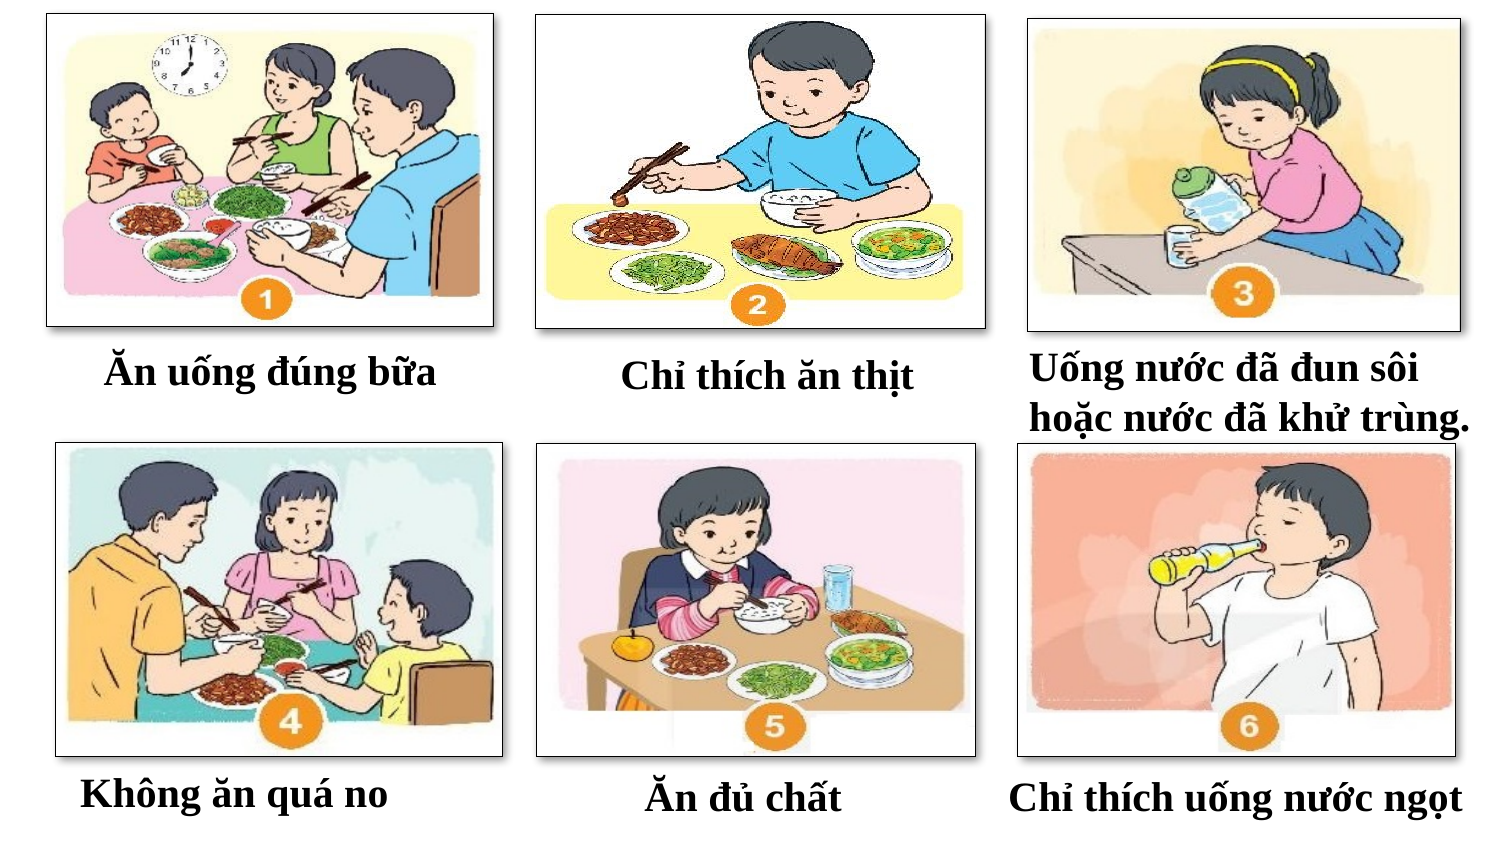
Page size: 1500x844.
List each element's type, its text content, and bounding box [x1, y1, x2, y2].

picture [55, 442, 503, 757]
text_box Ăn đủ chất [629, 762, 927, 828]
text_box Chỉ thích uống nước ngọt [993, 761, 1479, 827]
text_box Chỉ thích ăn thịt [605, 340, 954, 406]
picture [46, 13, 493, 327]
text_box Uống nước đã đun sôi hoặc nước đã khử trùng. [1014, 332, 1500, 448]
text_box Không ăn quá no [65, 758, 493, 824]
picture [535, 14, 985, 328]
text_box Ăn uống đúng bữa [88, 336, 517, 402]
picture [536, 443, 975, 757]
picture [1017, 443, 1456, 757]
picture [1027, 18, 1460, 332]
